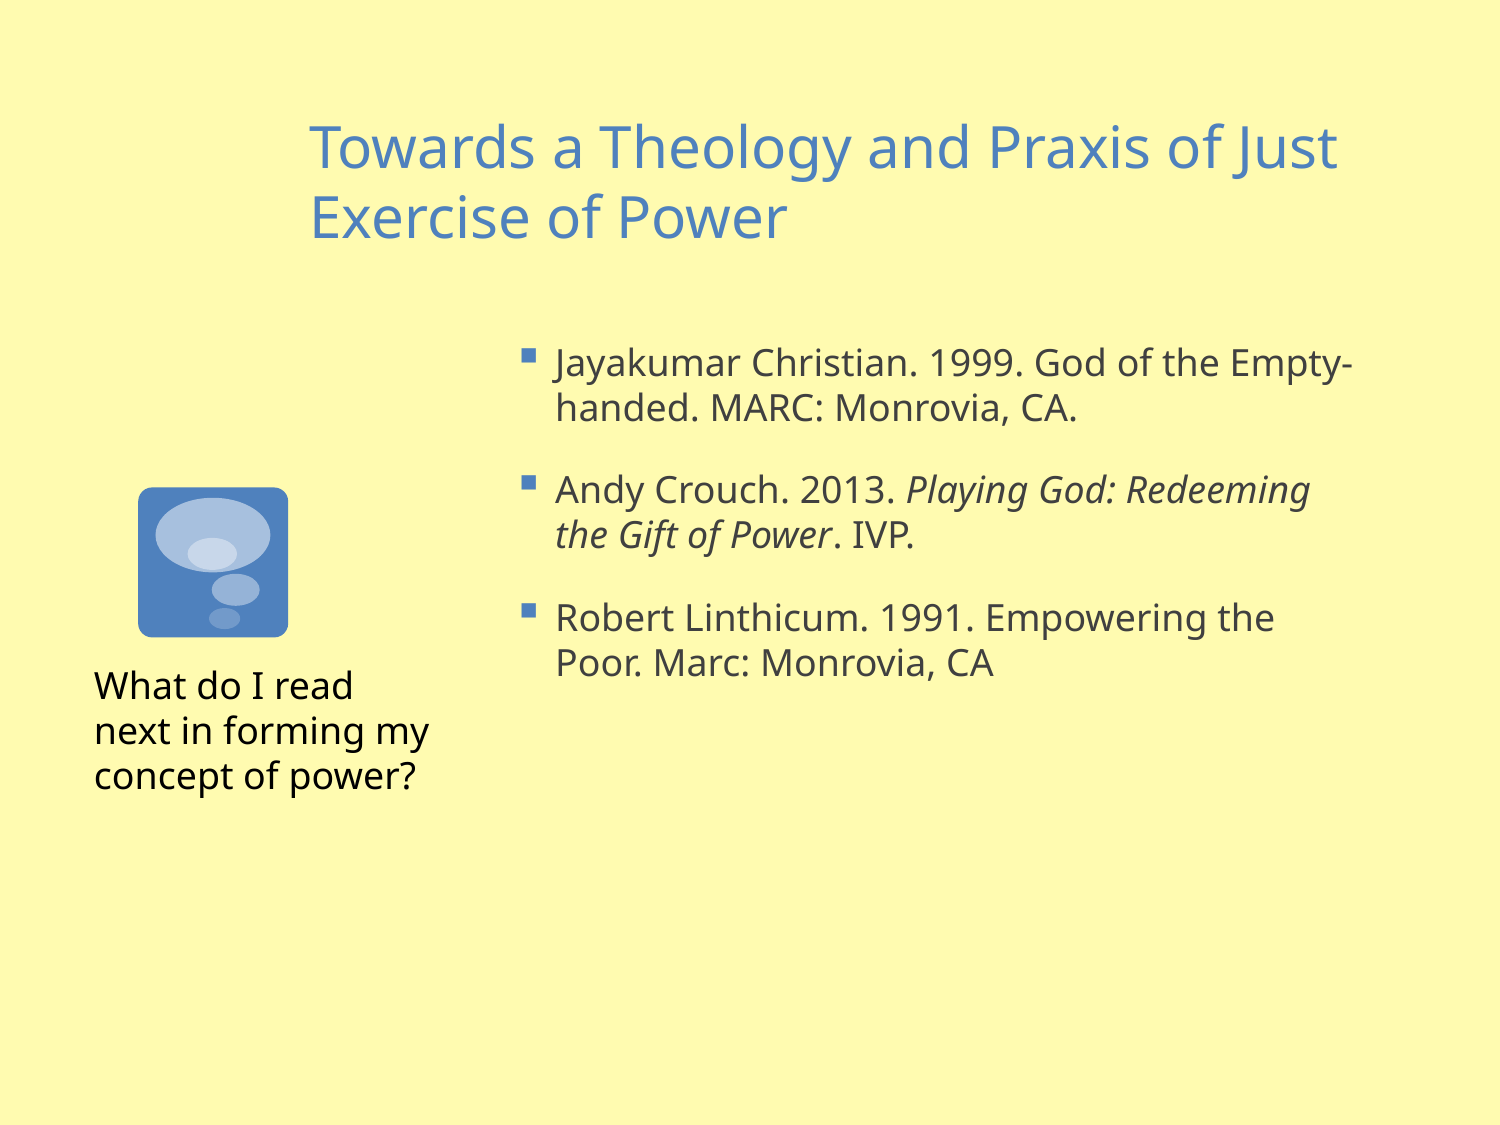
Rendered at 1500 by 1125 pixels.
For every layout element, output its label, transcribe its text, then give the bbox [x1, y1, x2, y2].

list Jayakumar Christian. 1999. God of the Empty-handed. MARC: Monrovia, CA. Andy Crouch. 2013. Playing God: Redeeming the Gift of Power. IVP. Robert Linthicum. 1991. Empowering the Poor. Marc: Monrovia, CA [502, 331, 1374, 1005]
text_box What do I read next in forming my concept of power? [79, 654, 449, 805]
title Towards a Theology and Praxis of Just Exercise of Power [294, 112, 1375, 258]
